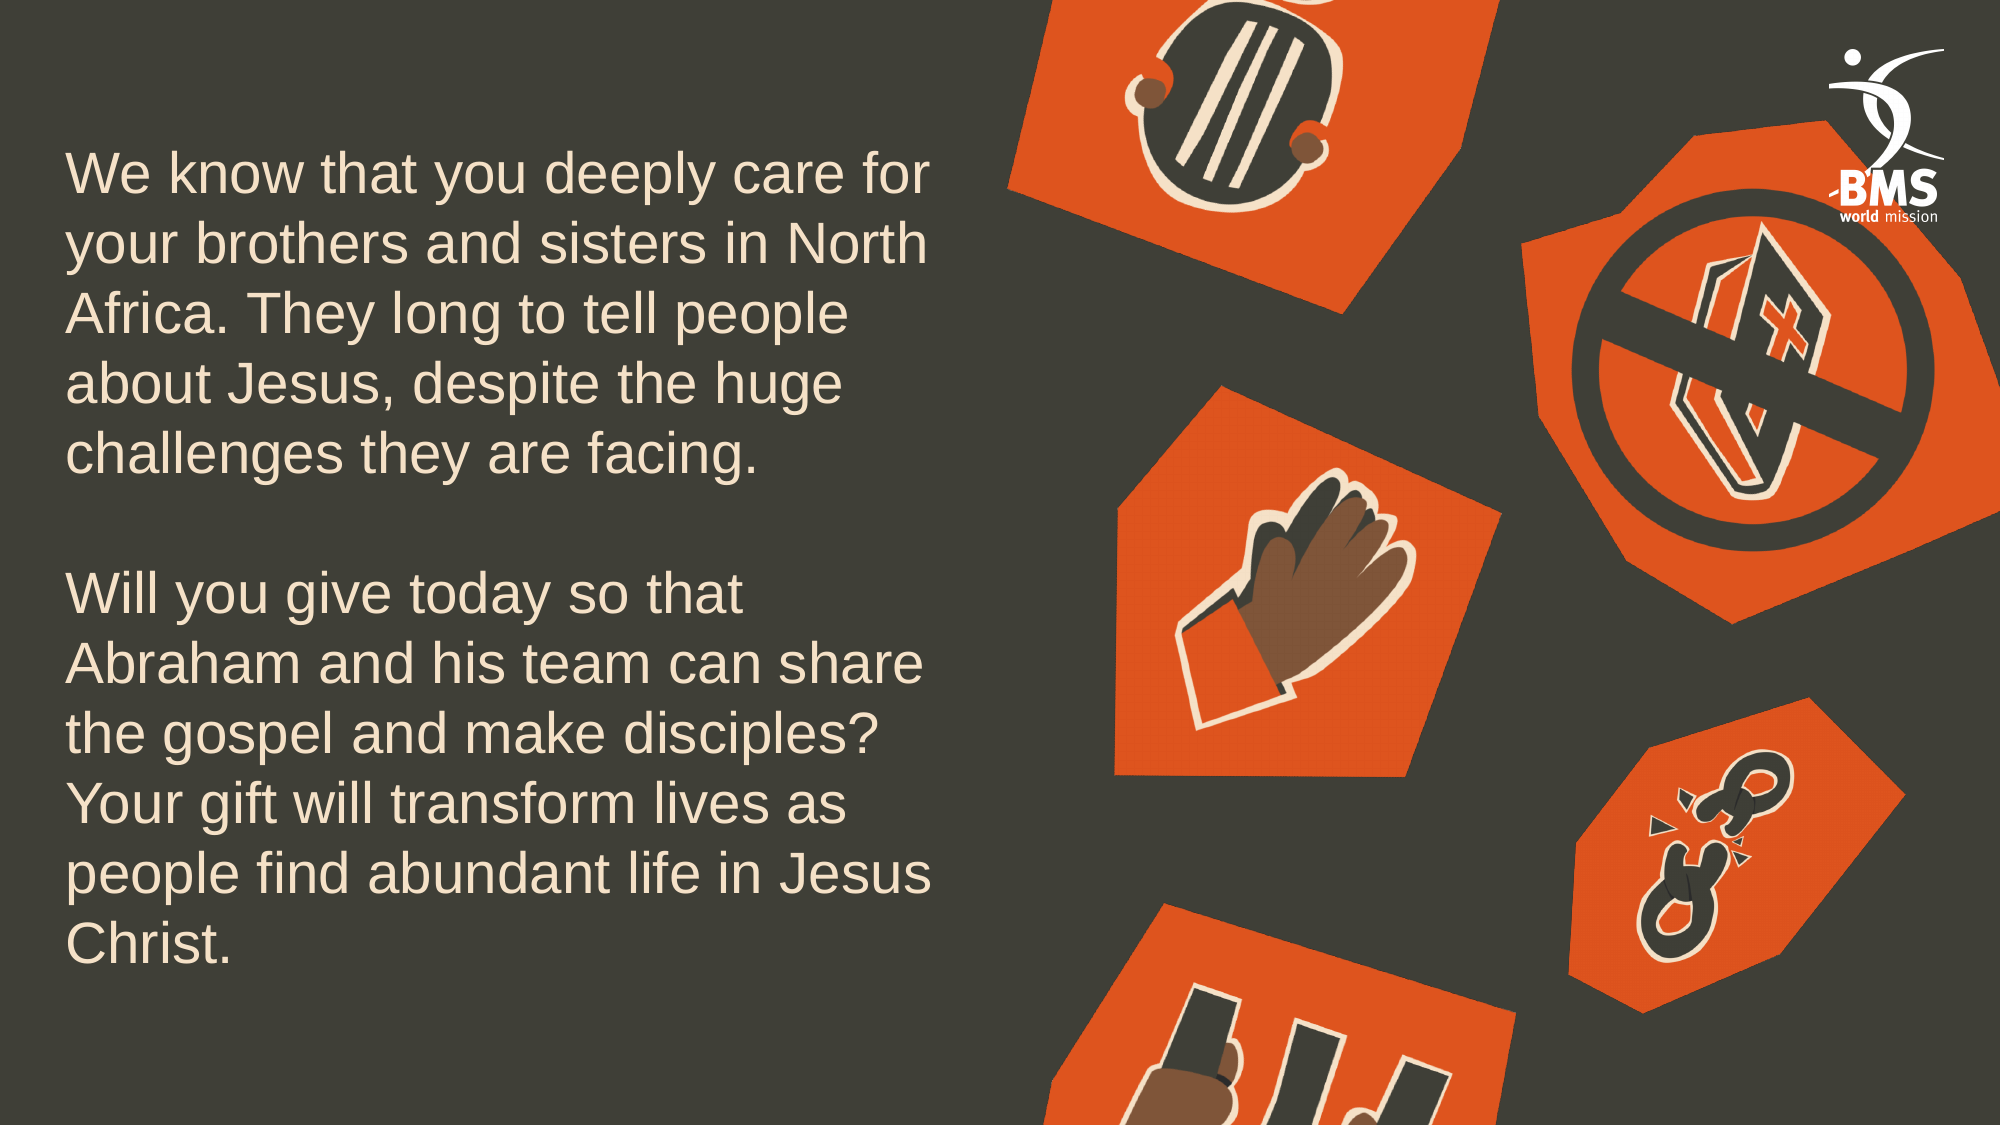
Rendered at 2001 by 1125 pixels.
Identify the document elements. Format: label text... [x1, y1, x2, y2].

picture [1497, 659, 1944, 1037]
picture [1056, 369, 1514, 849]
picture [1028, 878, 1562, 1125]
text_box We know that you deeply care for your brothers and sisters in North Africa. They long to tell people about Jesus, despite the huge challenges they are facing. Will you give today so that Abraham and his team can share the gospel and make disciples? Your gift will transform lives as people find abundant life in Jesus Christ. [50, 127, 995, 983]
picture [964, 0, 2000, 659]
